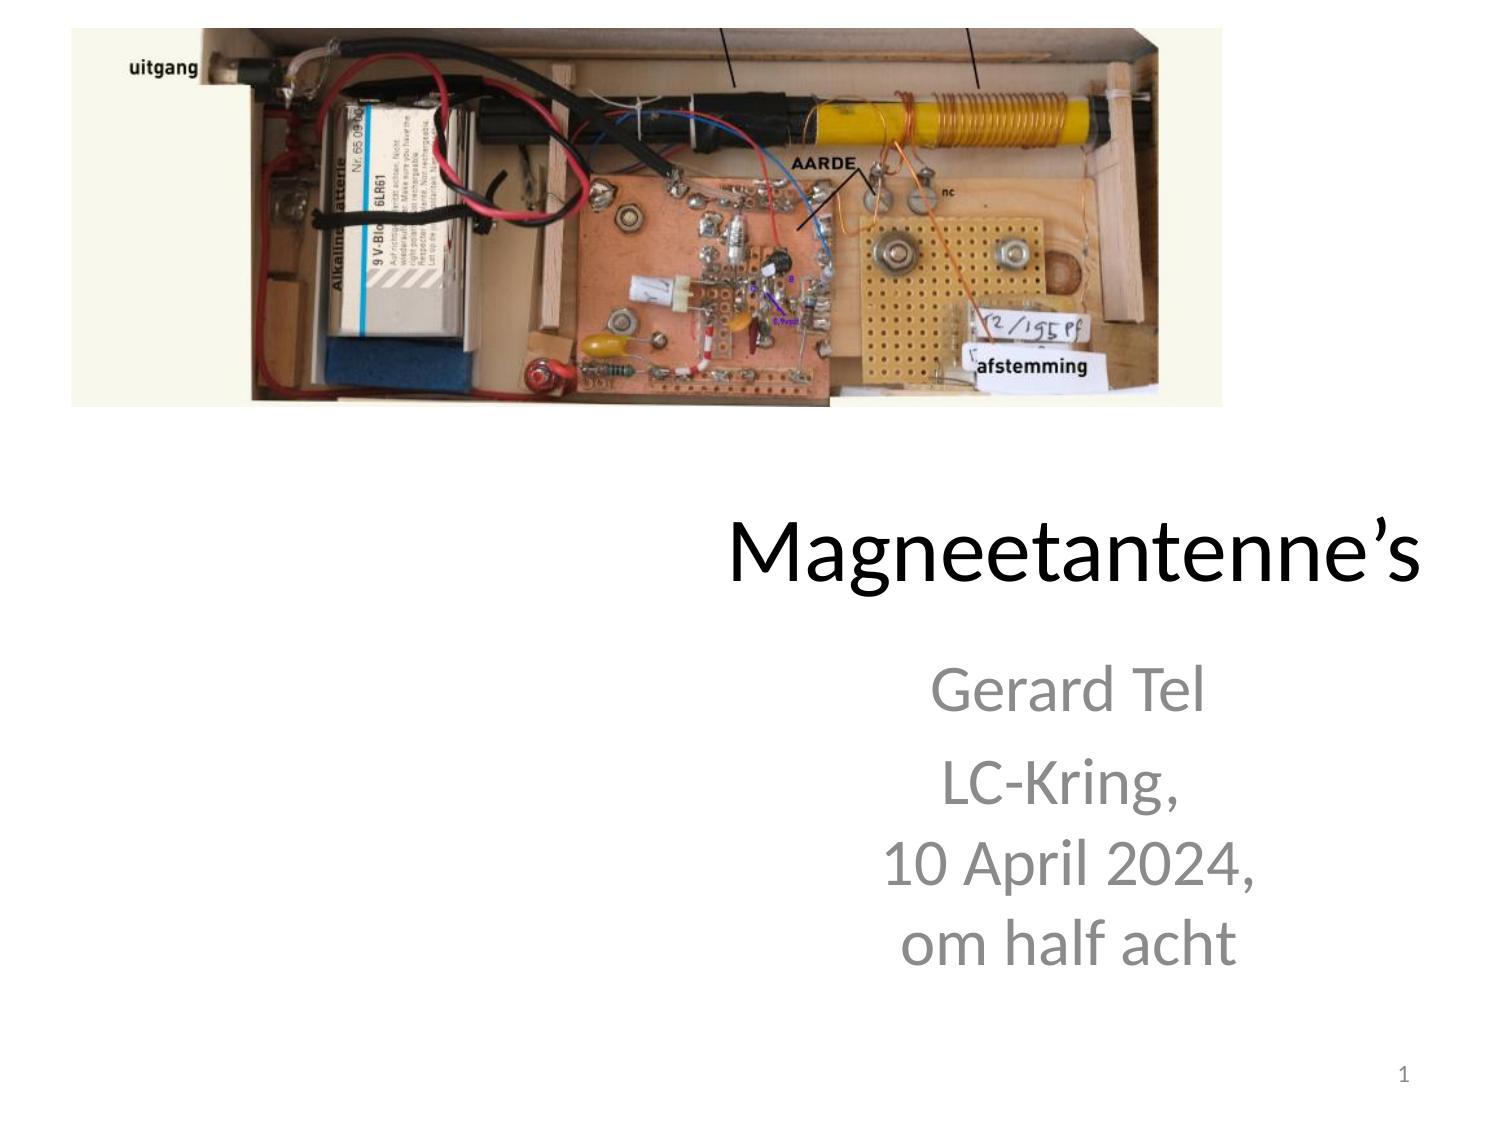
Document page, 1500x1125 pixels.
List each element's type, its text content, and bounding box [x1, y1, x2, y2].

title Magneetantenne’s [690, 471, 1459, 618]
picture [71, 27, 1223, 407]
subtitle Gerard Tel LC-Kring, 10 April 2024, om half acht [809, 637, 1329, 1024]
slide_number 1 [1074, 1042, 1425, 1103]
